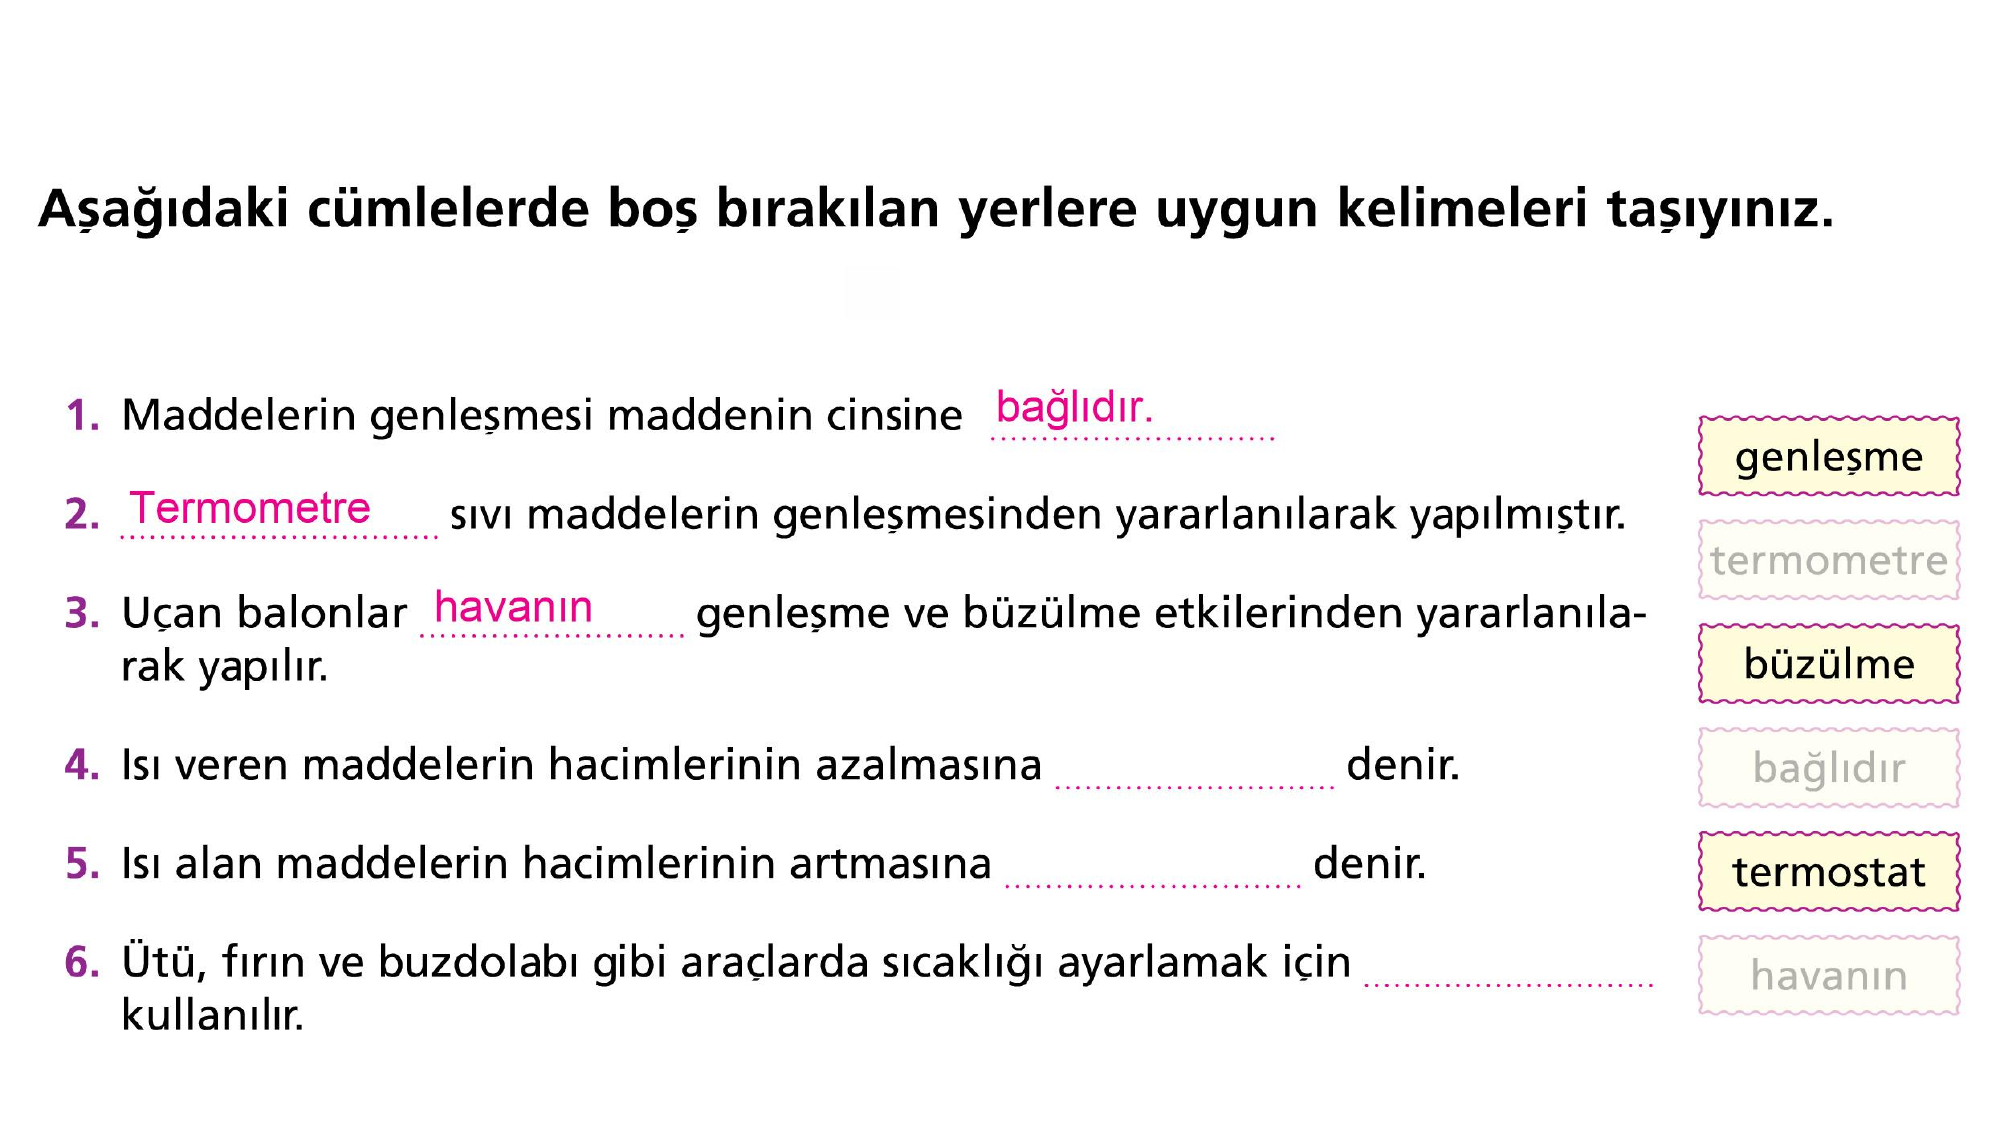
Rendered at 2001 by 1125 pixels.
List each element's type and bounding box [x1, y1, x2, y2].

picture [0, 78, 2000, 1047]
